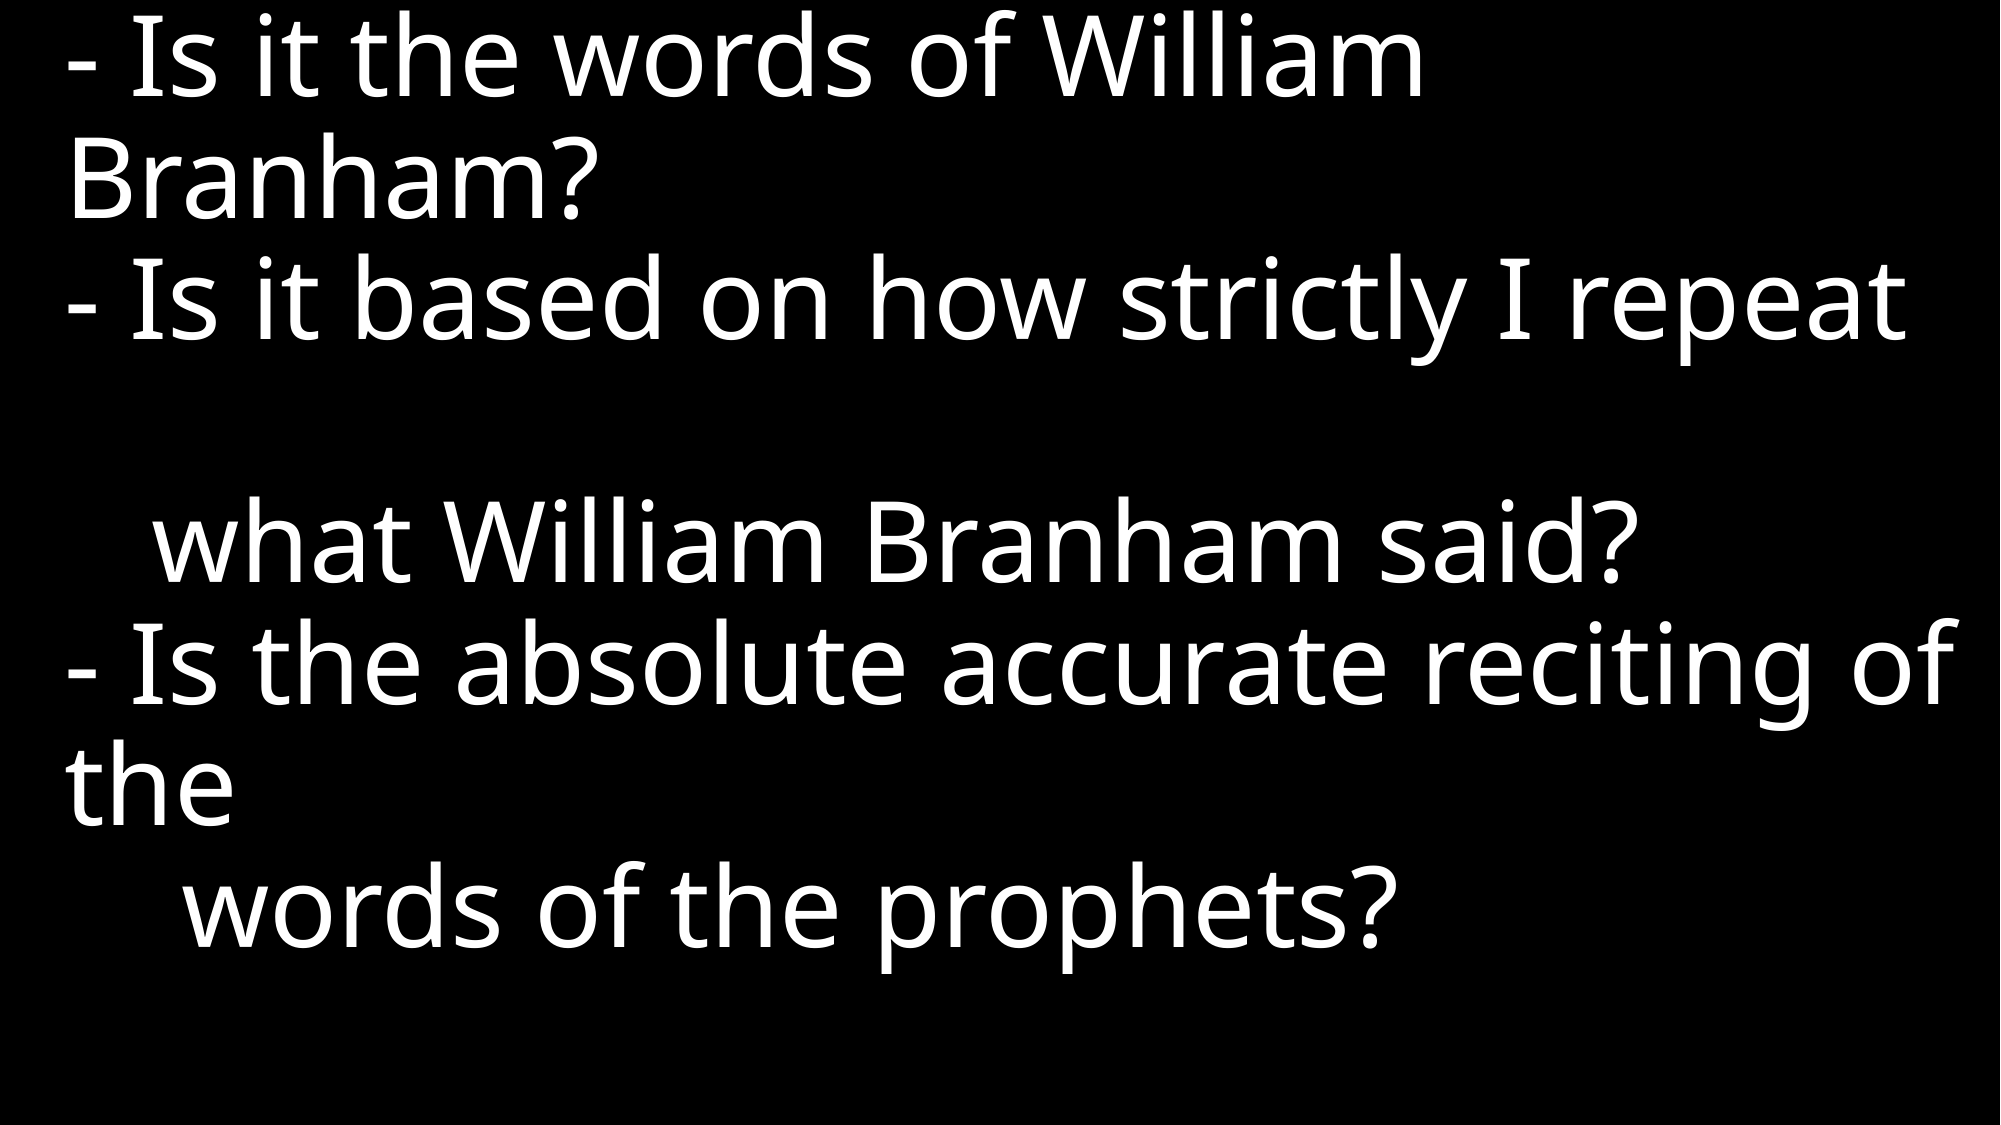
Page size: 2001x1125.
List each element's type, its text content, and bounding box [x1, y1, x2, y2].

title What is your absolute? - Is it the words of William Branham? - Is it based on how strictly I repeat what William Branham said? - Is the absolute accurate reciting of the words of the prophets? [49, 94, 1984, 979]
